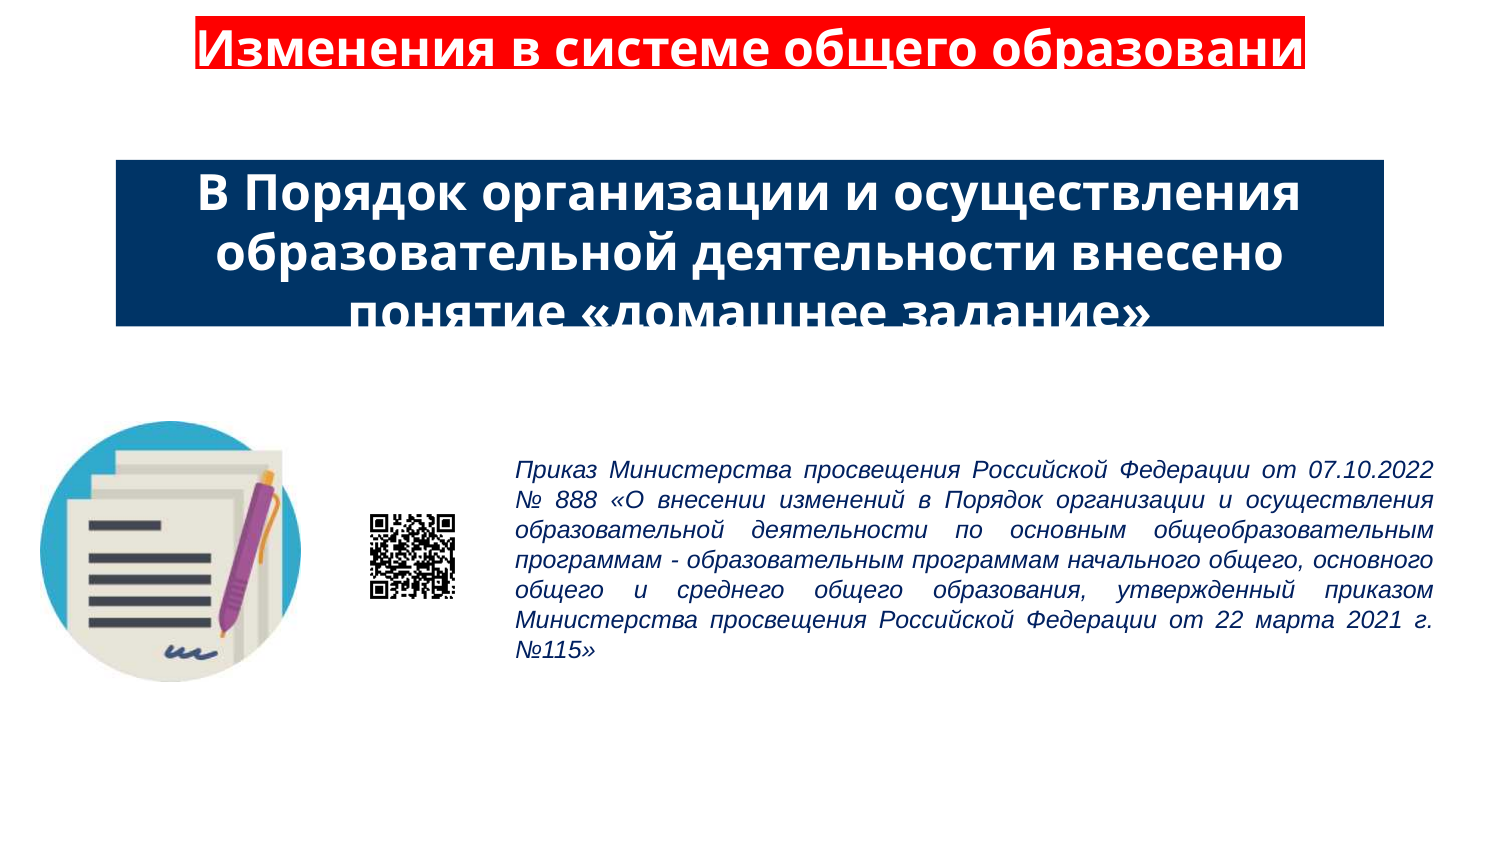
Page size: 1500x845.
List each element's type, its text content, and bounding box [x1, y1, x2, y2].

text_box Приказ Министерства просвещения Российской Федерации от 07.10.2022 № 888 «О внесении изменений в Порядок организации и осуществления образовательной деятельности по основным общеобразовательным программам - образовательным программам начального общего, основного общего и среднего общего образования, утвержденный приказом Министерства просвещения Российской Федерации от 22 марта 2021 г. №115» [515, 453, 1436, 658]
picture [360, 504, 465, 609]
text_box Изменения в системе общего образования [195, 16, 1305, 69]
picture [40, 421, 302, 682]
text_box В Порядок организации и осуществления образовательной деятельности внесено понятие «домашнее задание» [115, 159, 1384, 327]
